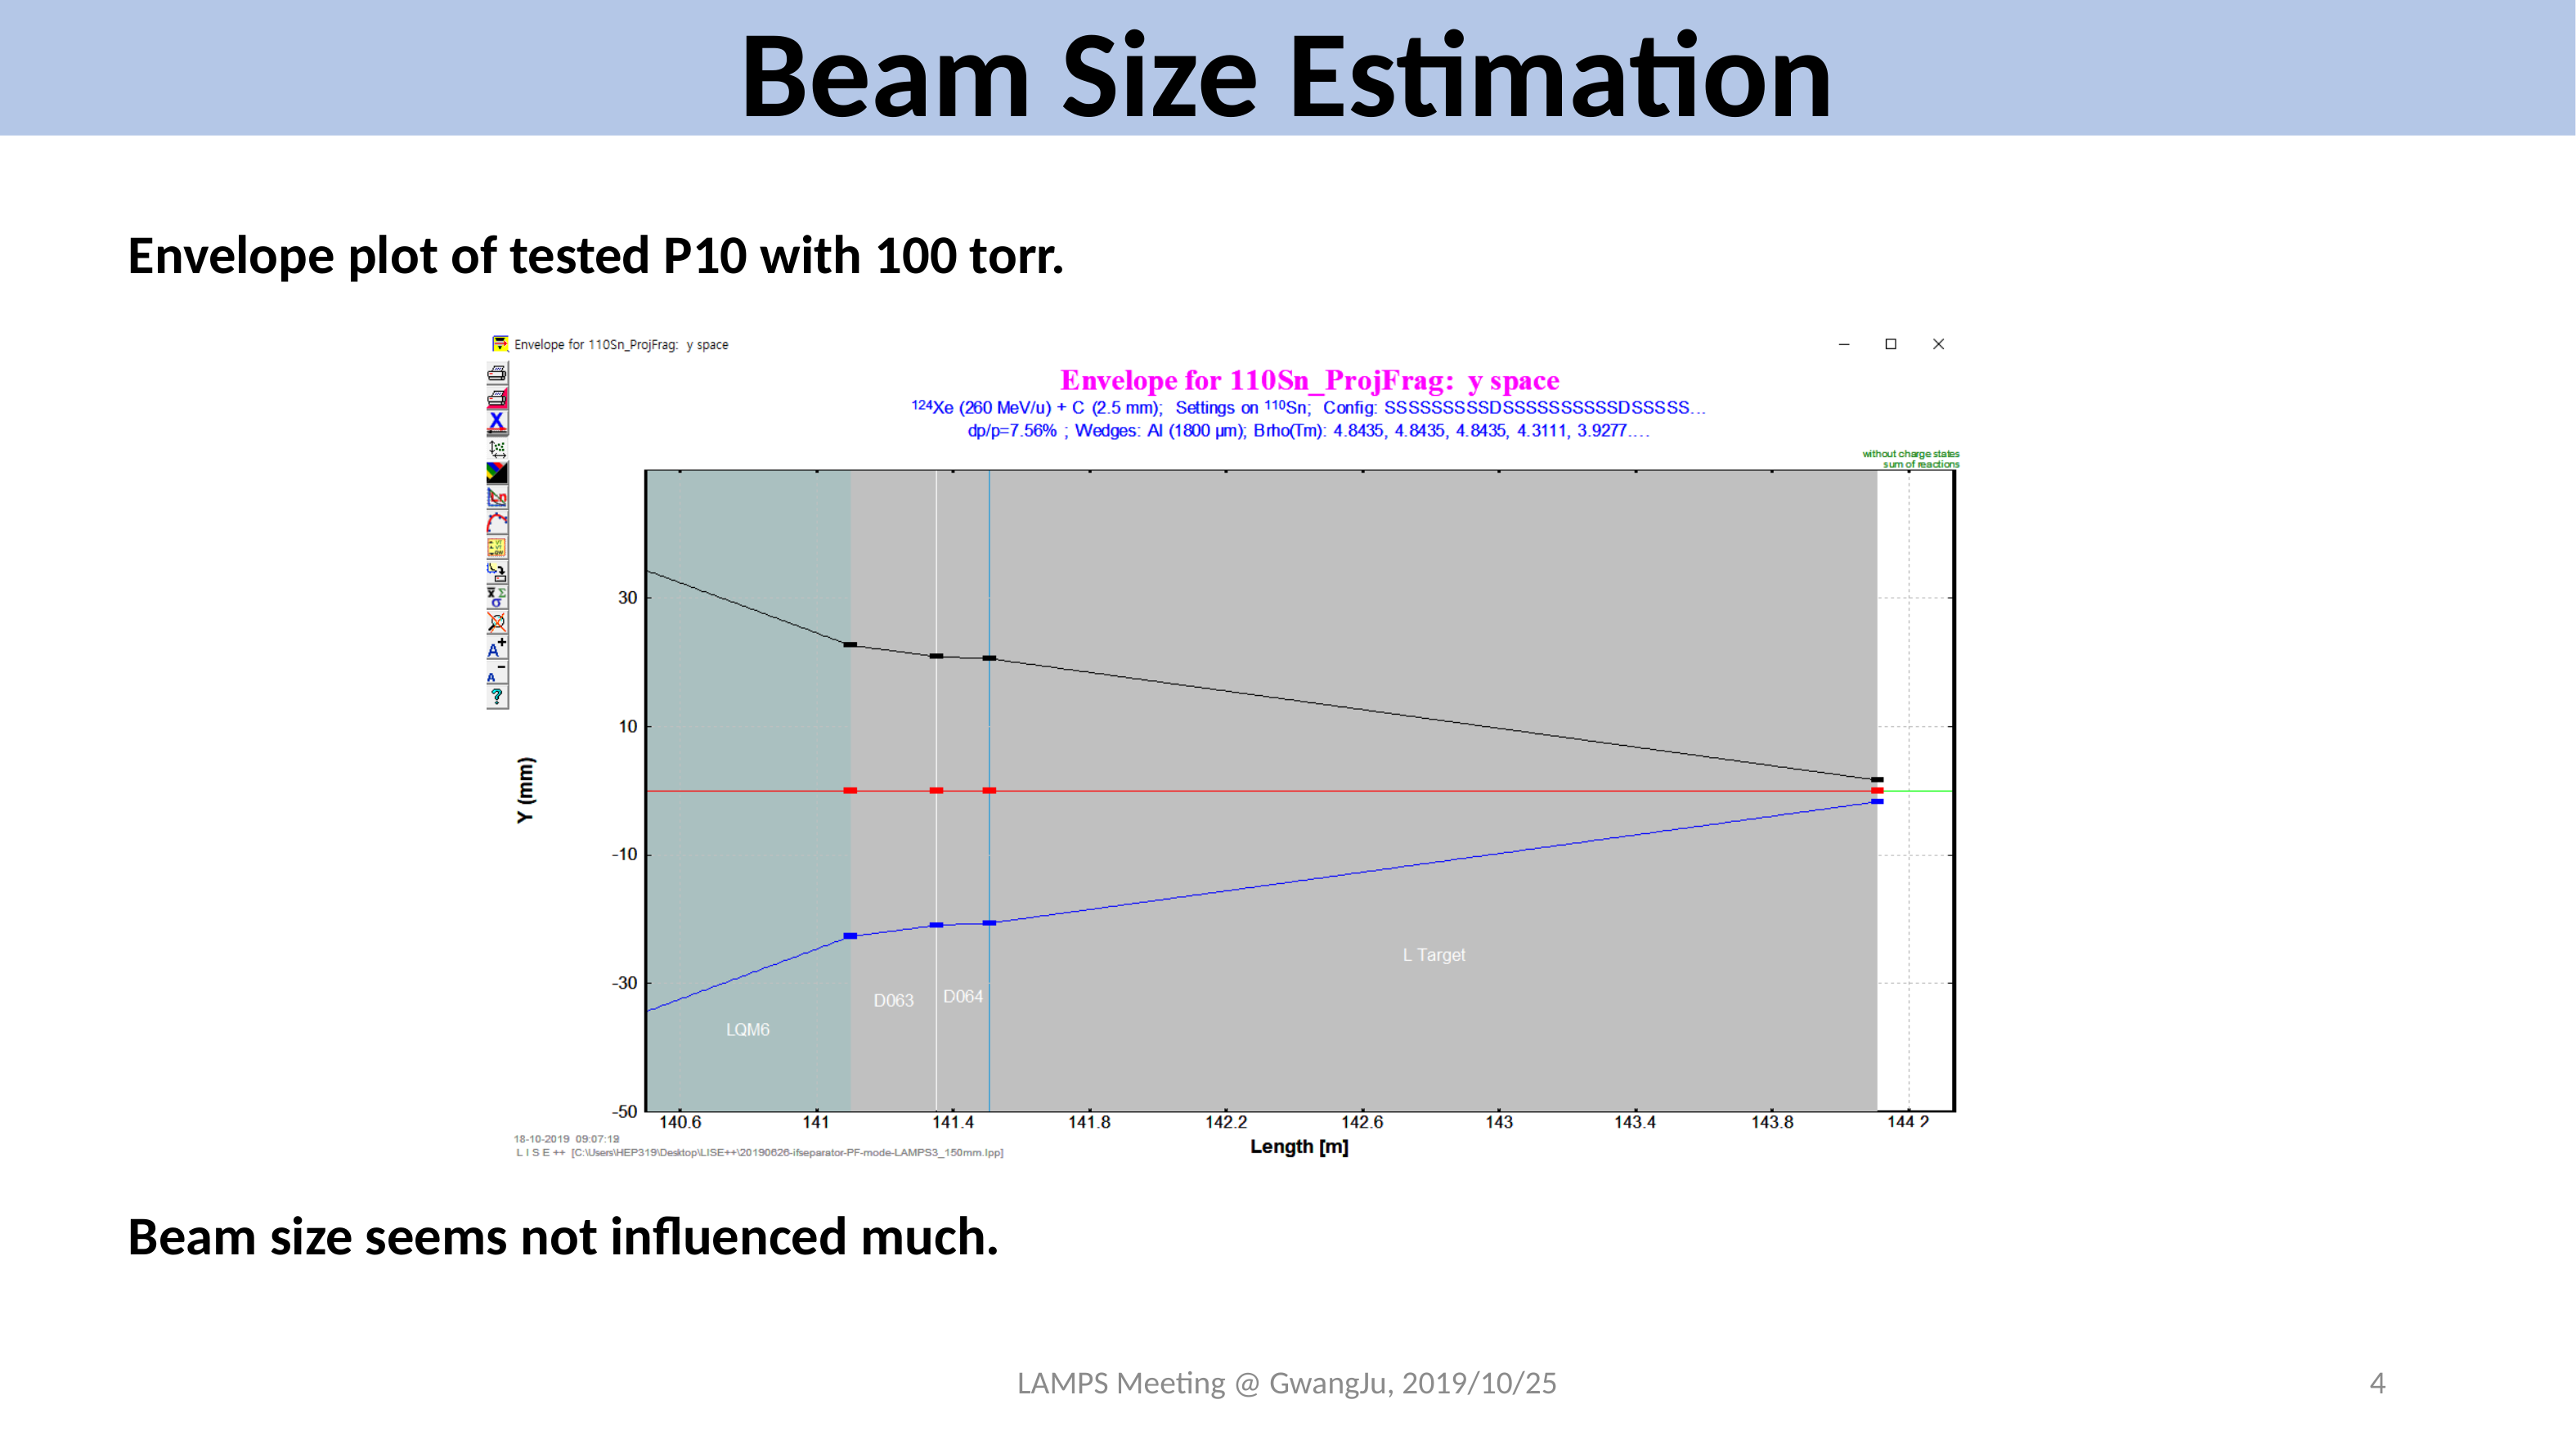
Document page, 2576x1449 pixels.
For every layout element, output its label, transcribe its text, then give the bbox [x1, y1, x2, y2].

text_box Beam Size Estimation [0, 0, 2576, 137]
slide_number 4 [1819, 1343, 2399, 1420]
footer LAMPS Meeting @ GwangJu, 2019/10/25 [853, 1343, 1723, 1420]
text_box Envelope plot of tested P10 with 100 torr. Beam size seems not influenced much. [116, 213, 1160, 1272]
picture [487, 330, 1963, 1160]
